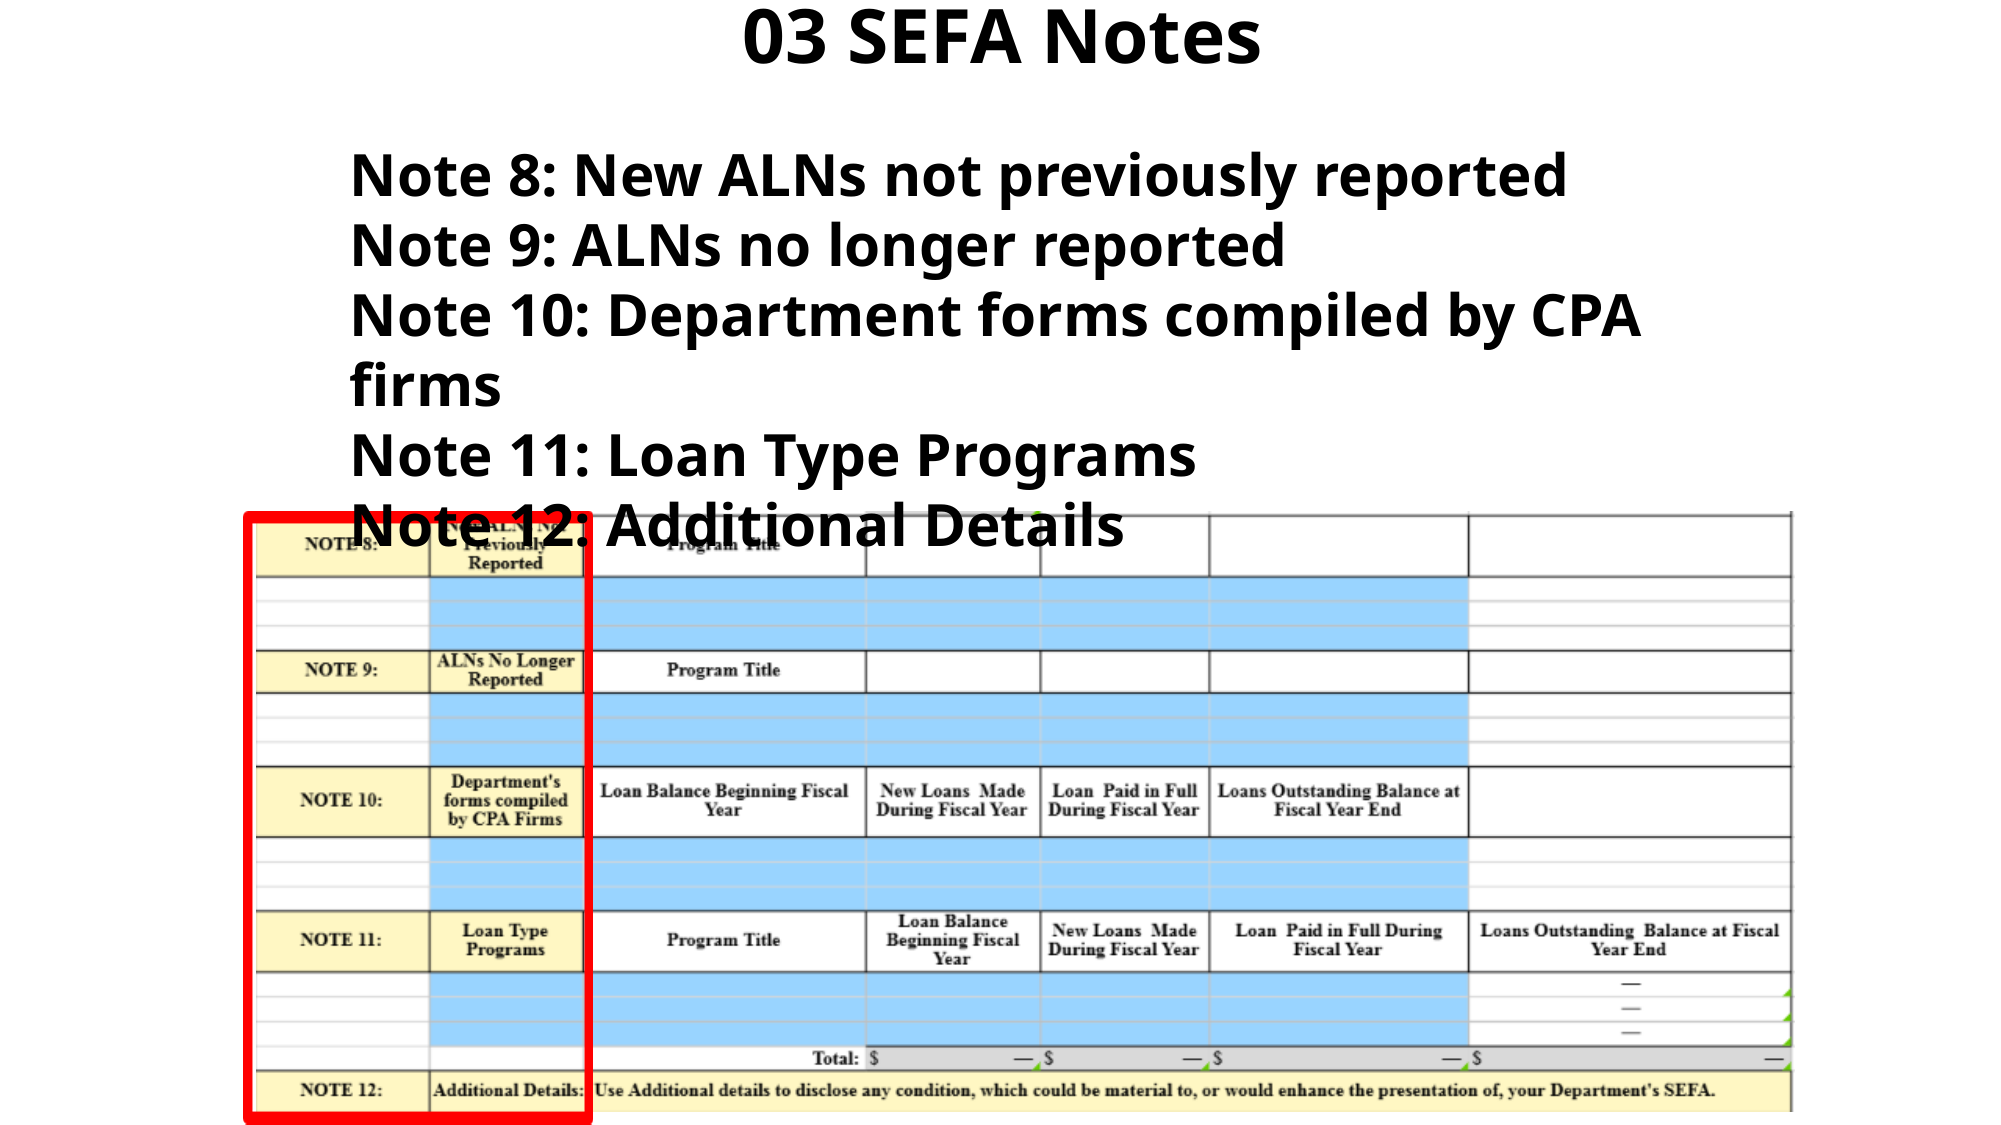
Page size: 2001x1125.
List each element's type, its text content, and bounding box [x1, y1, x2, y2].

text_box Note 8: New ALNs not previously reported Note 9: ALNs no longer reported Note 10: Department forms compiled by CPA firms Note 11: Loan Type Programs Note 12: Additional Details [334, 130, 1705, 511]
title 03 SEFA Notes [43, 4, 1963, 164]
picture [242, 511, 1795, 1125]
